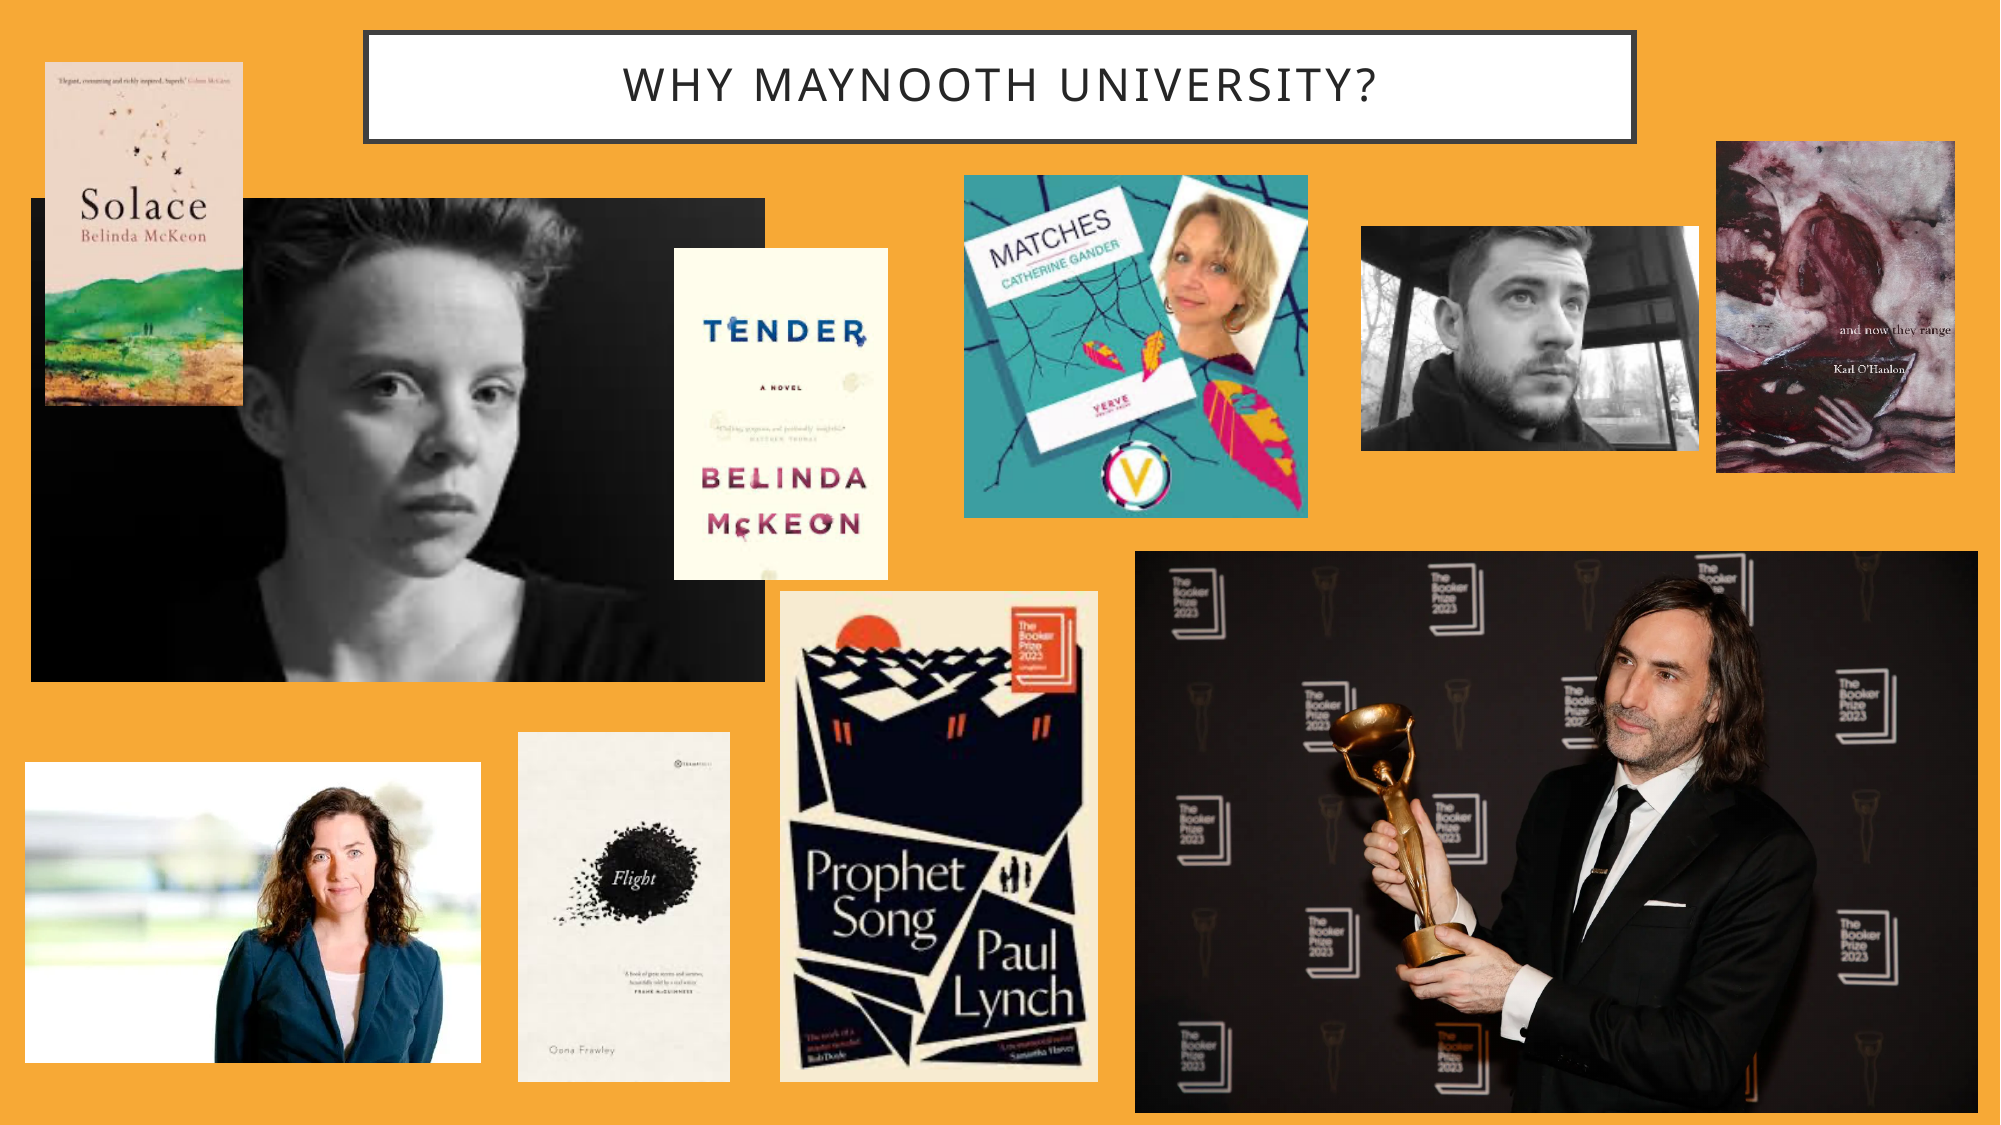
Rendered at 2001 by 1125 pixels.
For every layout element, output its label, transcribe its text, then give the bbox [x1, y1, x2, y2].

picture [31, 62, 888, 683]
title Why Maynooth university? [363, 30, 1637, 144]
picture [1135, 551, 1978, 1113]
picture [1361, 226, 1699, 451]
picture [1716, 141, 1955, 473]
picture [24, 762, 481, 1063]
picture [375, 1055, 393, 1063]
picture [518, 732, 730, 1082]
picture [964, 175, 1308, 518]
picture [780, 591, 1098, 1082]
